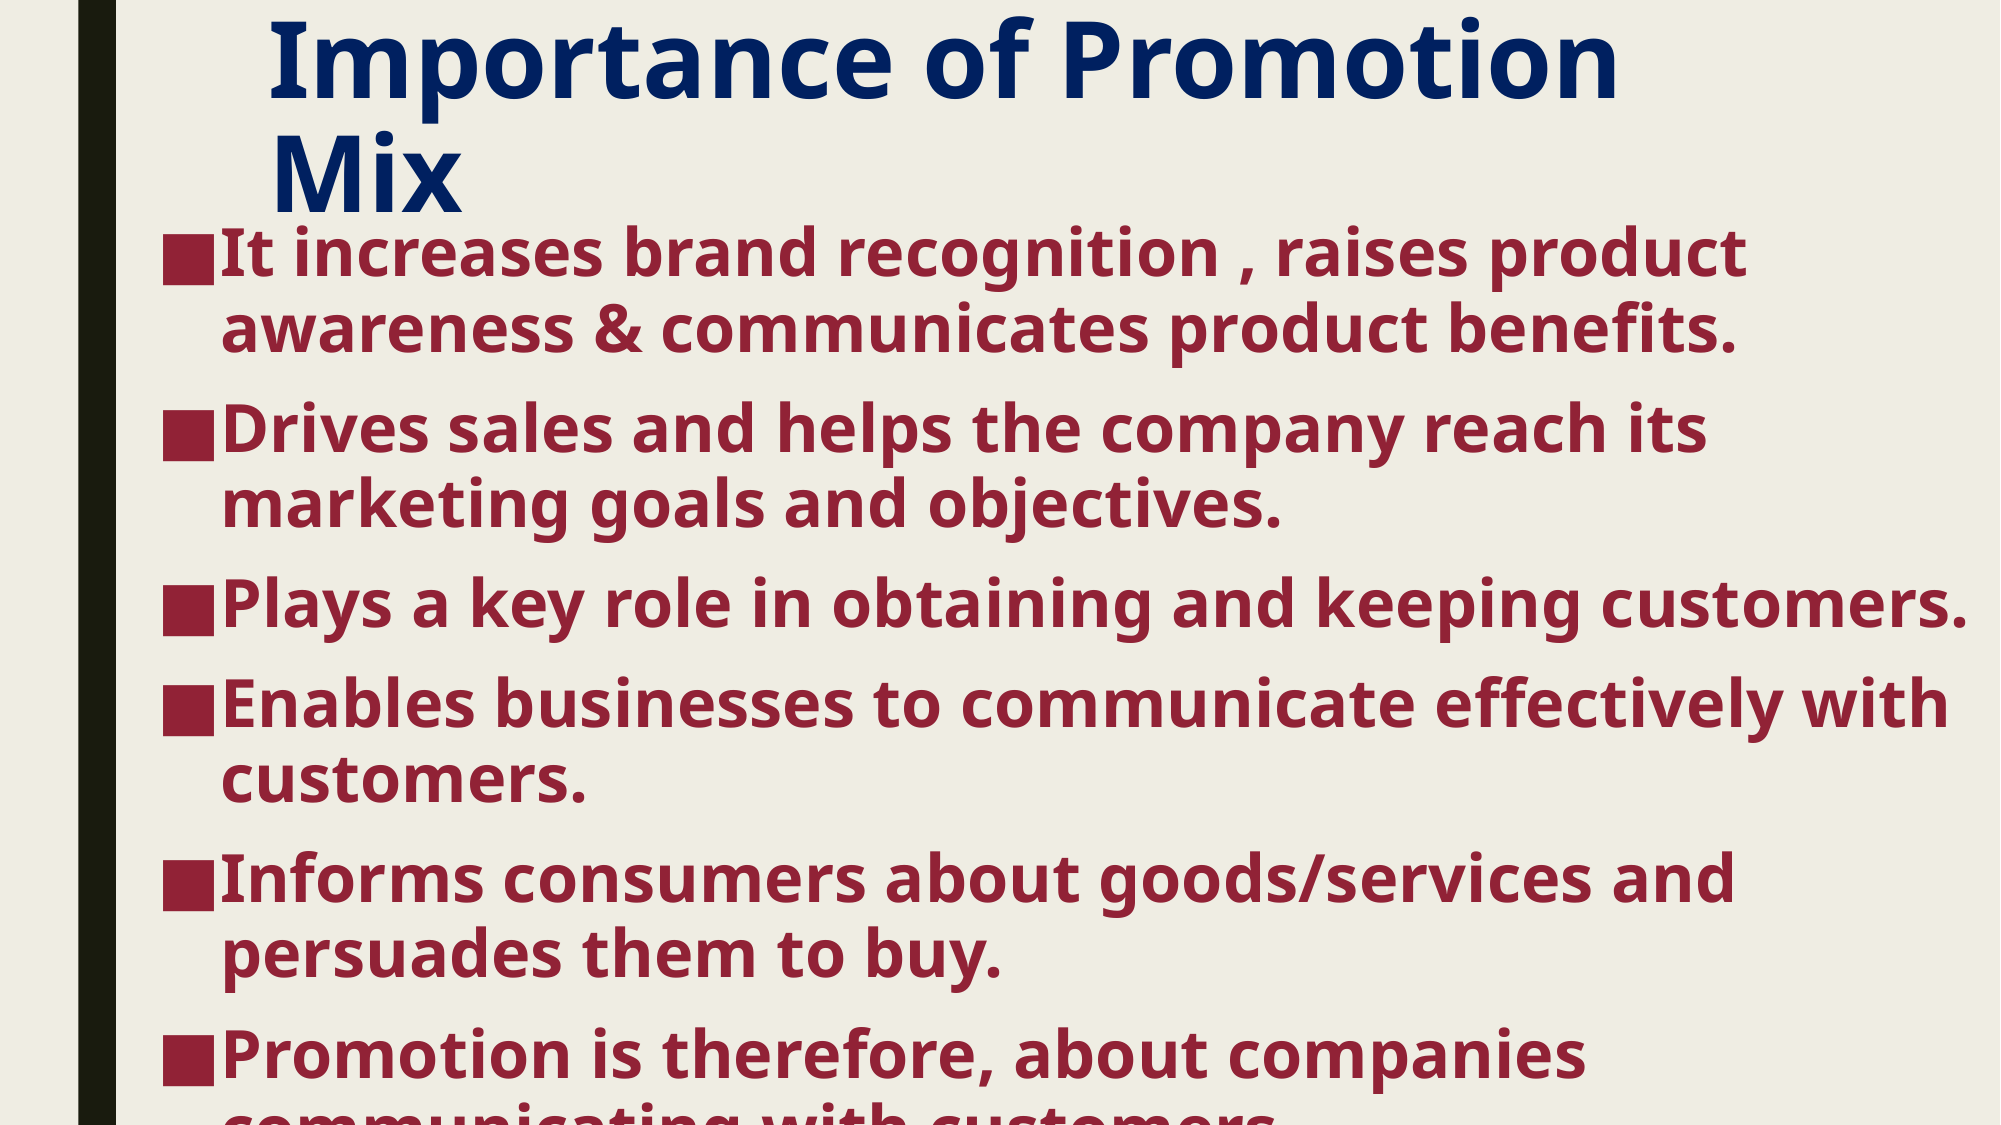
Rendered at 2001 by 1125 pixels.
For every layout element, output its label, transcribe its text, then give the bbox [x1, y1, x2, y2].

title Importance of Promotion Mix [253, 0, 1829, 209]
list It increases brand recognition , raises product awareness & communicates product benefits. Drives sales and helps the company reach its marketing goals and objectives. Plays a key role in obtaining and keeping customers. Enables businesses to communicate effectively with customers. Informs consumers about goods/services and persuades them to buy. Promotion is therefore, about companies communicating with customers. [142, 209, 2000, 1125]
